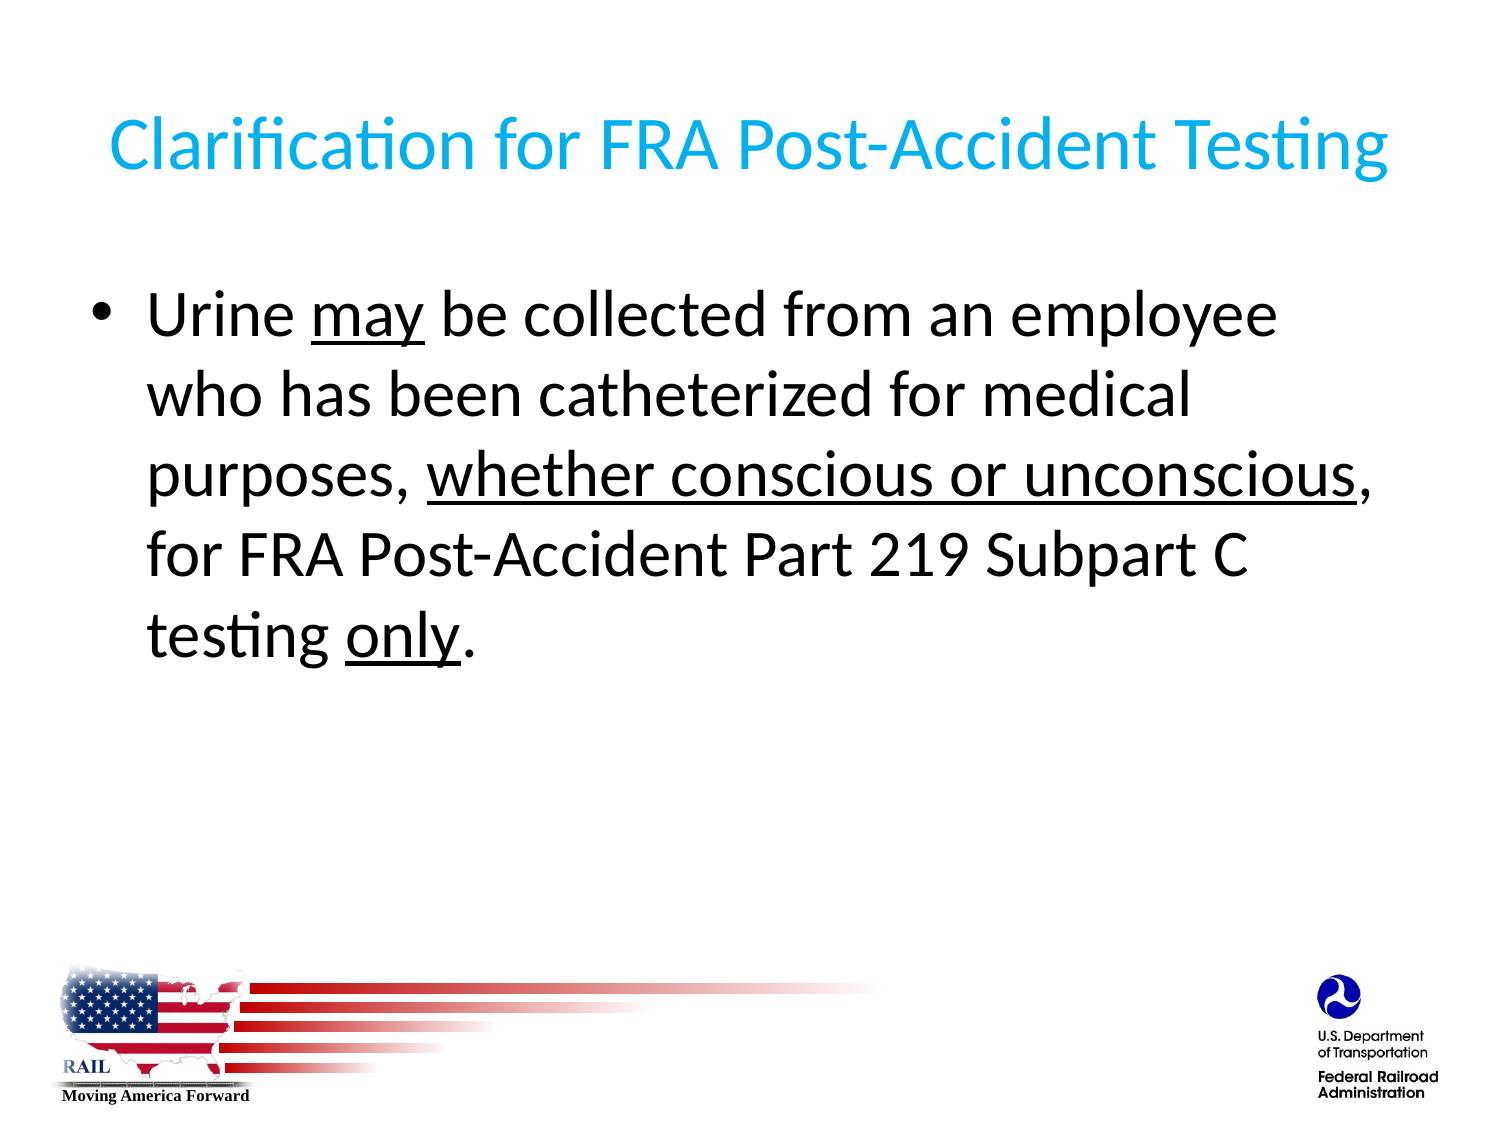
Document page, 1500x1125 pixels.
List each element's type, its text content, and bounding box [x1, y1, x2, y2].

title Clarification for FRA Post-Accident Testing [75, 45, 1425, 233]
picture [1317, 974, 1438, 1098]
list Urine may be collected from an employee who has been catheterized for medical purposes, whether conscious or unconscious, for FRA Post-Accident Part 219 Subpart C testing only. [75, 262, 1425, 950]
